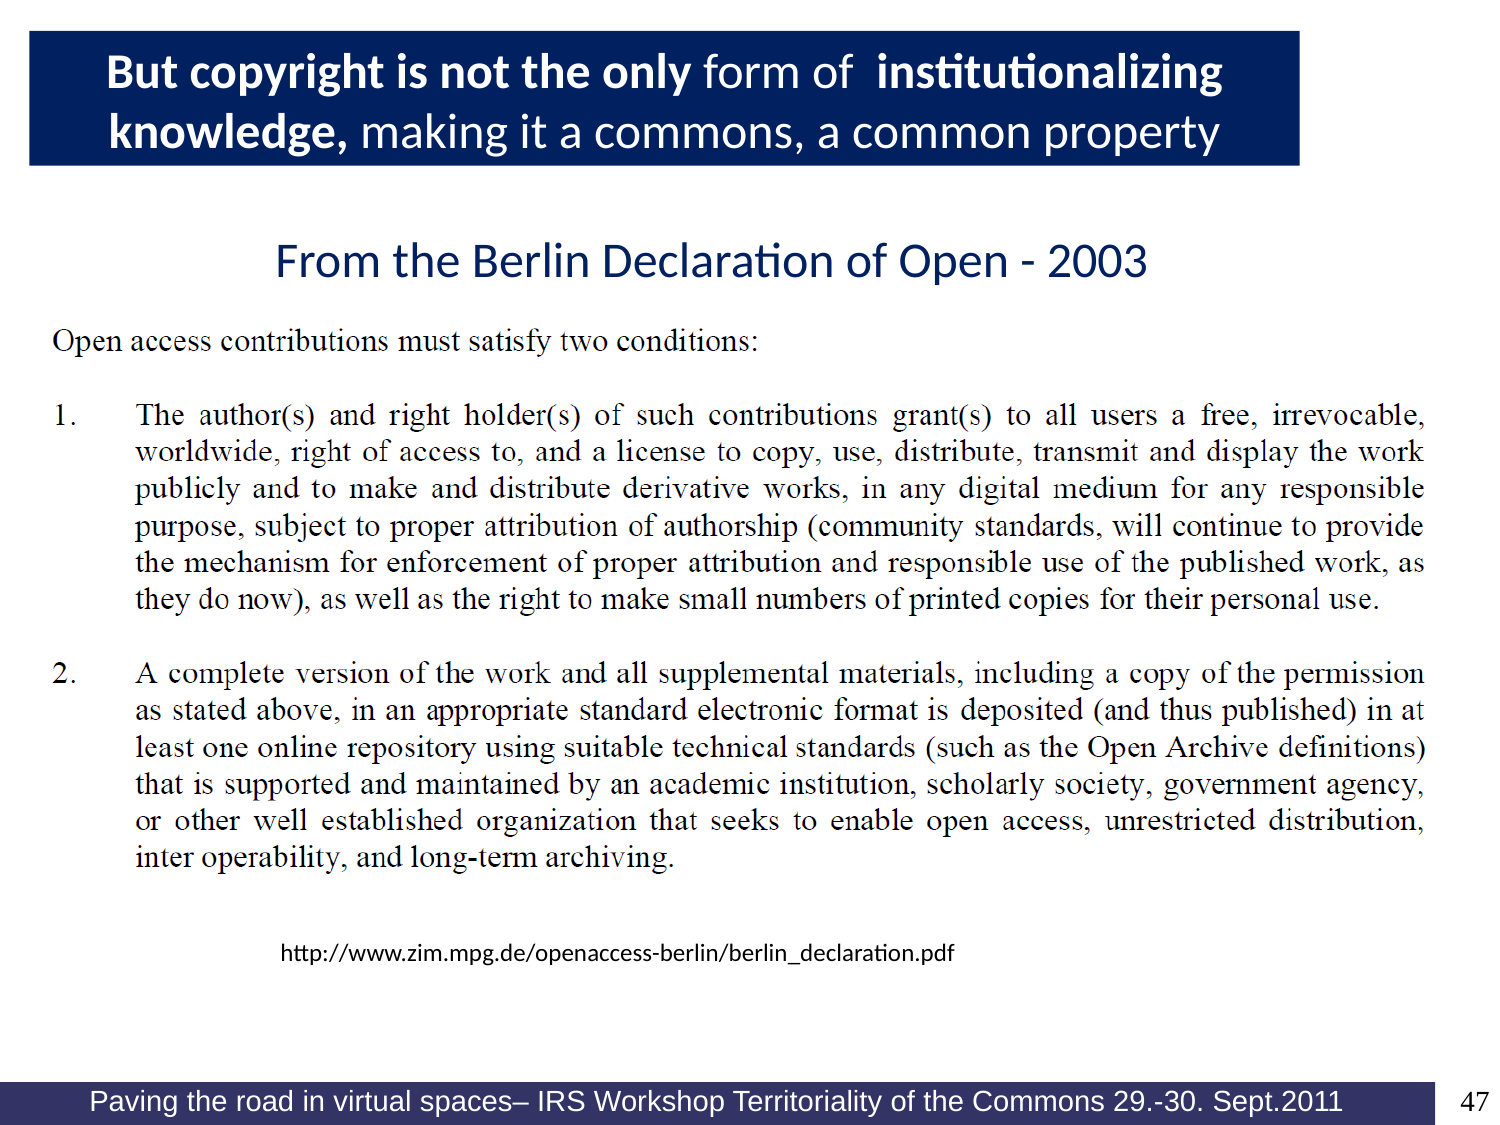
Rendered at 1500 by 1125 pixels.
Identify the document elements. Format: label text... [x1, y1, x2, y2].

text_box 47 [1387, 1047, 1490, 1125]
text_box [19, 302, 1471, 975]
text_box From the Berlin Declaration of Open - 2003 [76, 219, 1347, 295]
text_box But copyright is not the only form of institutionalizing knowledge, making it a commons, a common property [29, 30, 1300, 166]
